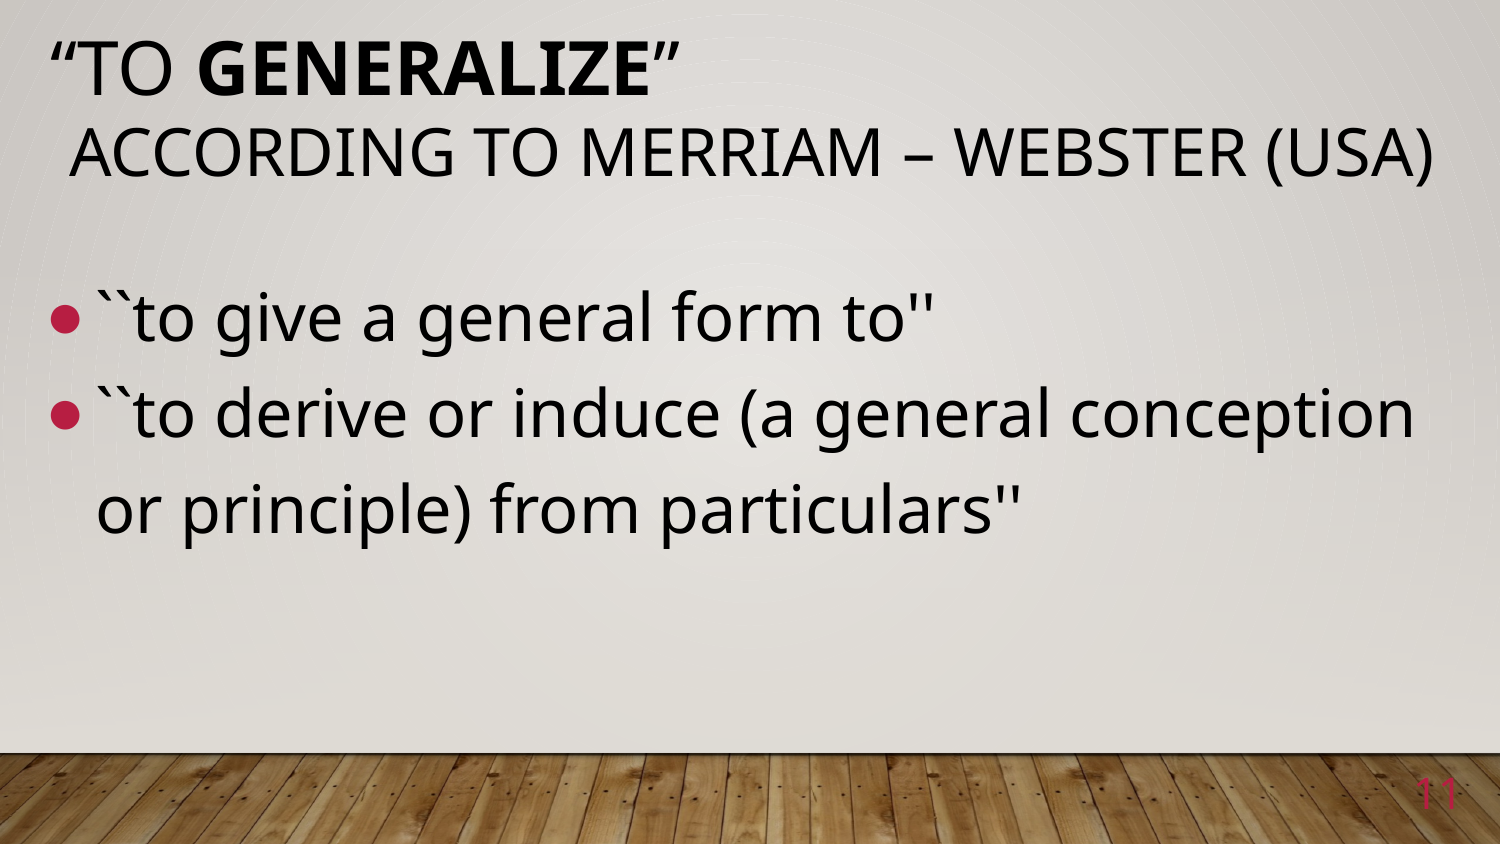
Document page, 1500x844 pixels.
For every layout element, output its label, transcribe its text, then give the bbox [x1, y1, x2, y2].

list ``to give a general form to'' ``to derive or induce (a general conception or principle) from particulars'' [13, 244, 1463, 650]
title “to Generalize” according to Merriam – webster (USA) [35, 16, 1484, 228]
slide_number 11 [1387, 762, 1478, 828]
picture [0, 753, 1500, 844]
